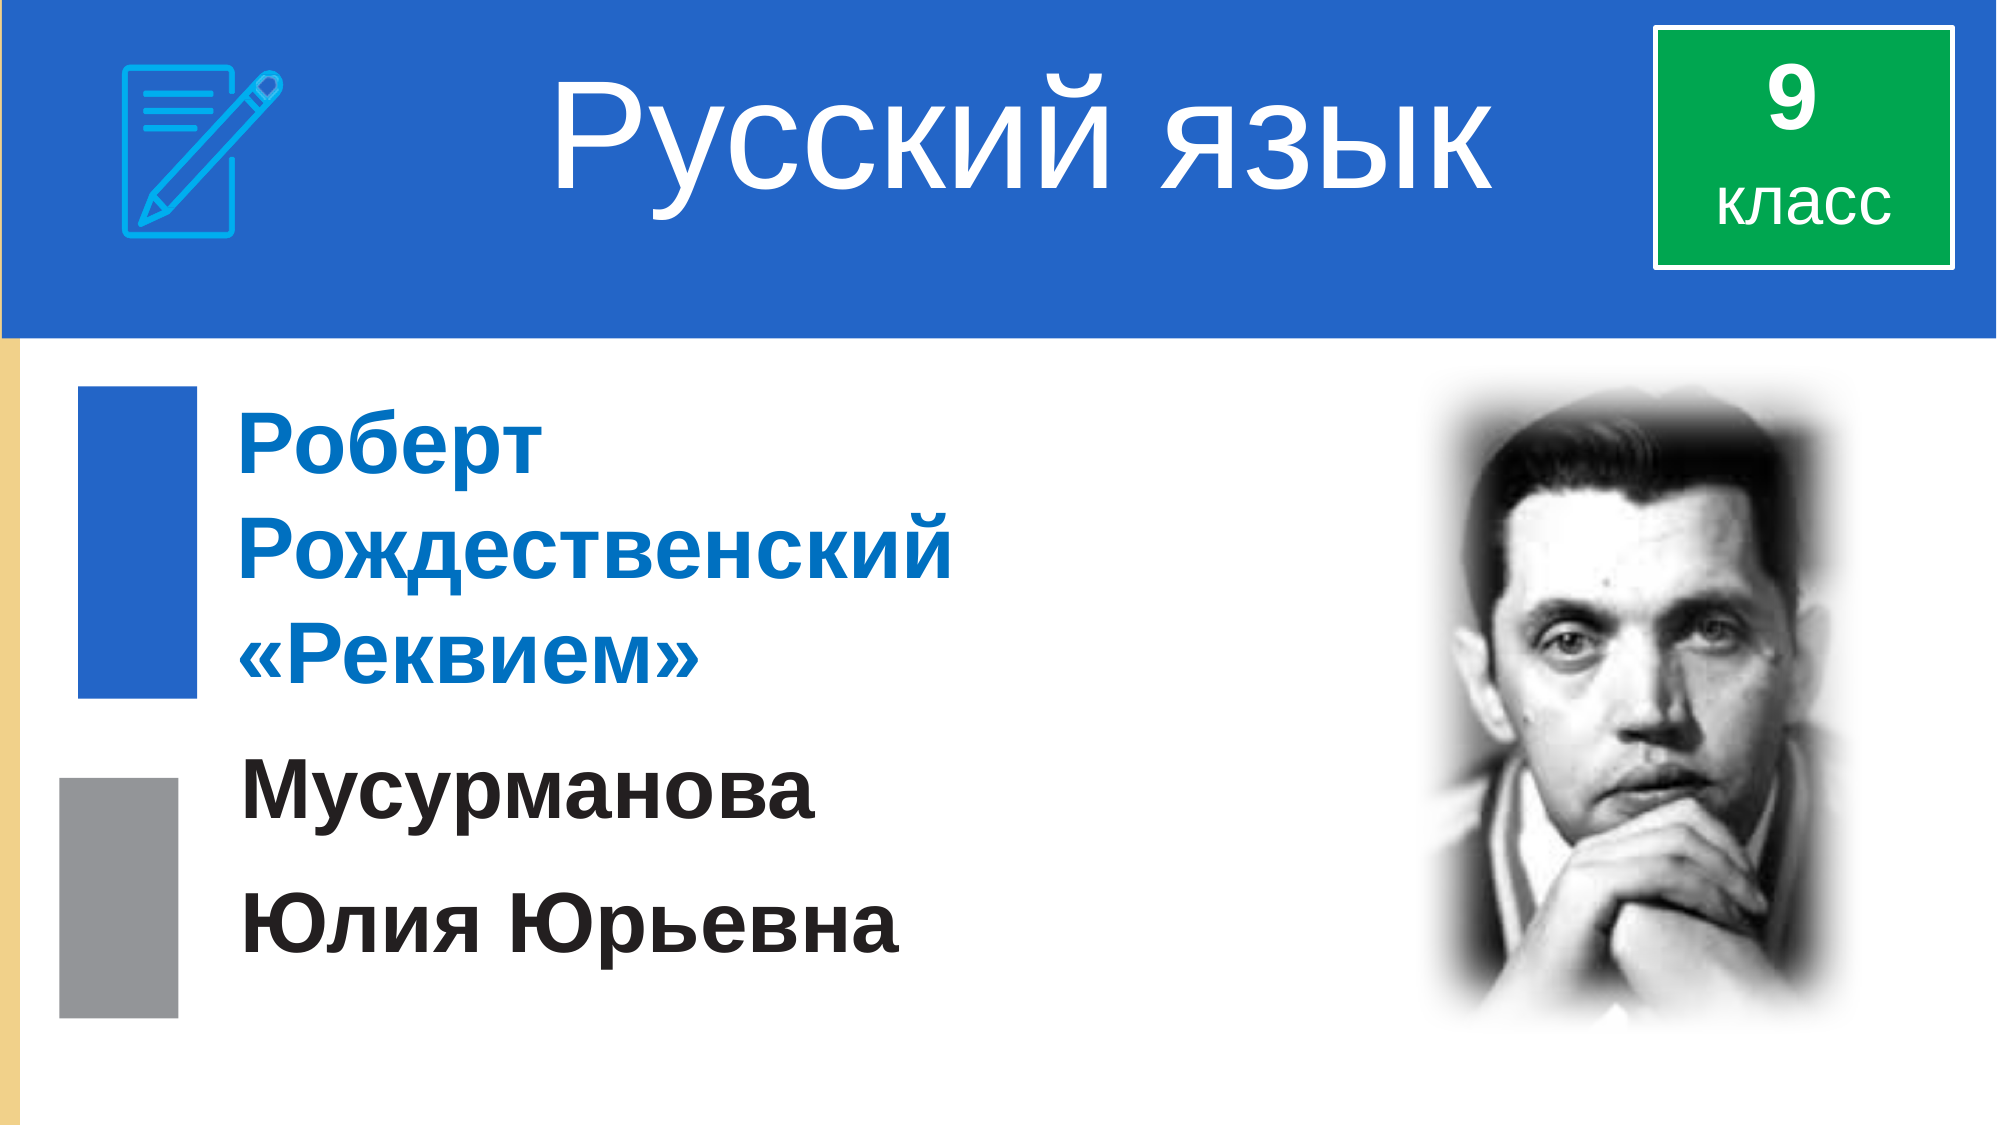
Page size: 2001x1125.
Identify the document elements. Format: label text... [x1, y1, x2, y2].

text_box [1, 0, 1997, 339]
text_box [121, 64, 284, 239]
picture [1413, 362, 1863, 1036]
text_box Роберт Рождественский «Реквием» Мусурманова Юлия Юрьевна [234, 381, 1178, 1070]
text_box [1648, 21, 1961, 274]
text_box [78, 386, 198, 699]
text_box [59, 777, 179, 1019]
title Русский язык [336, 39, 1648, 233]
